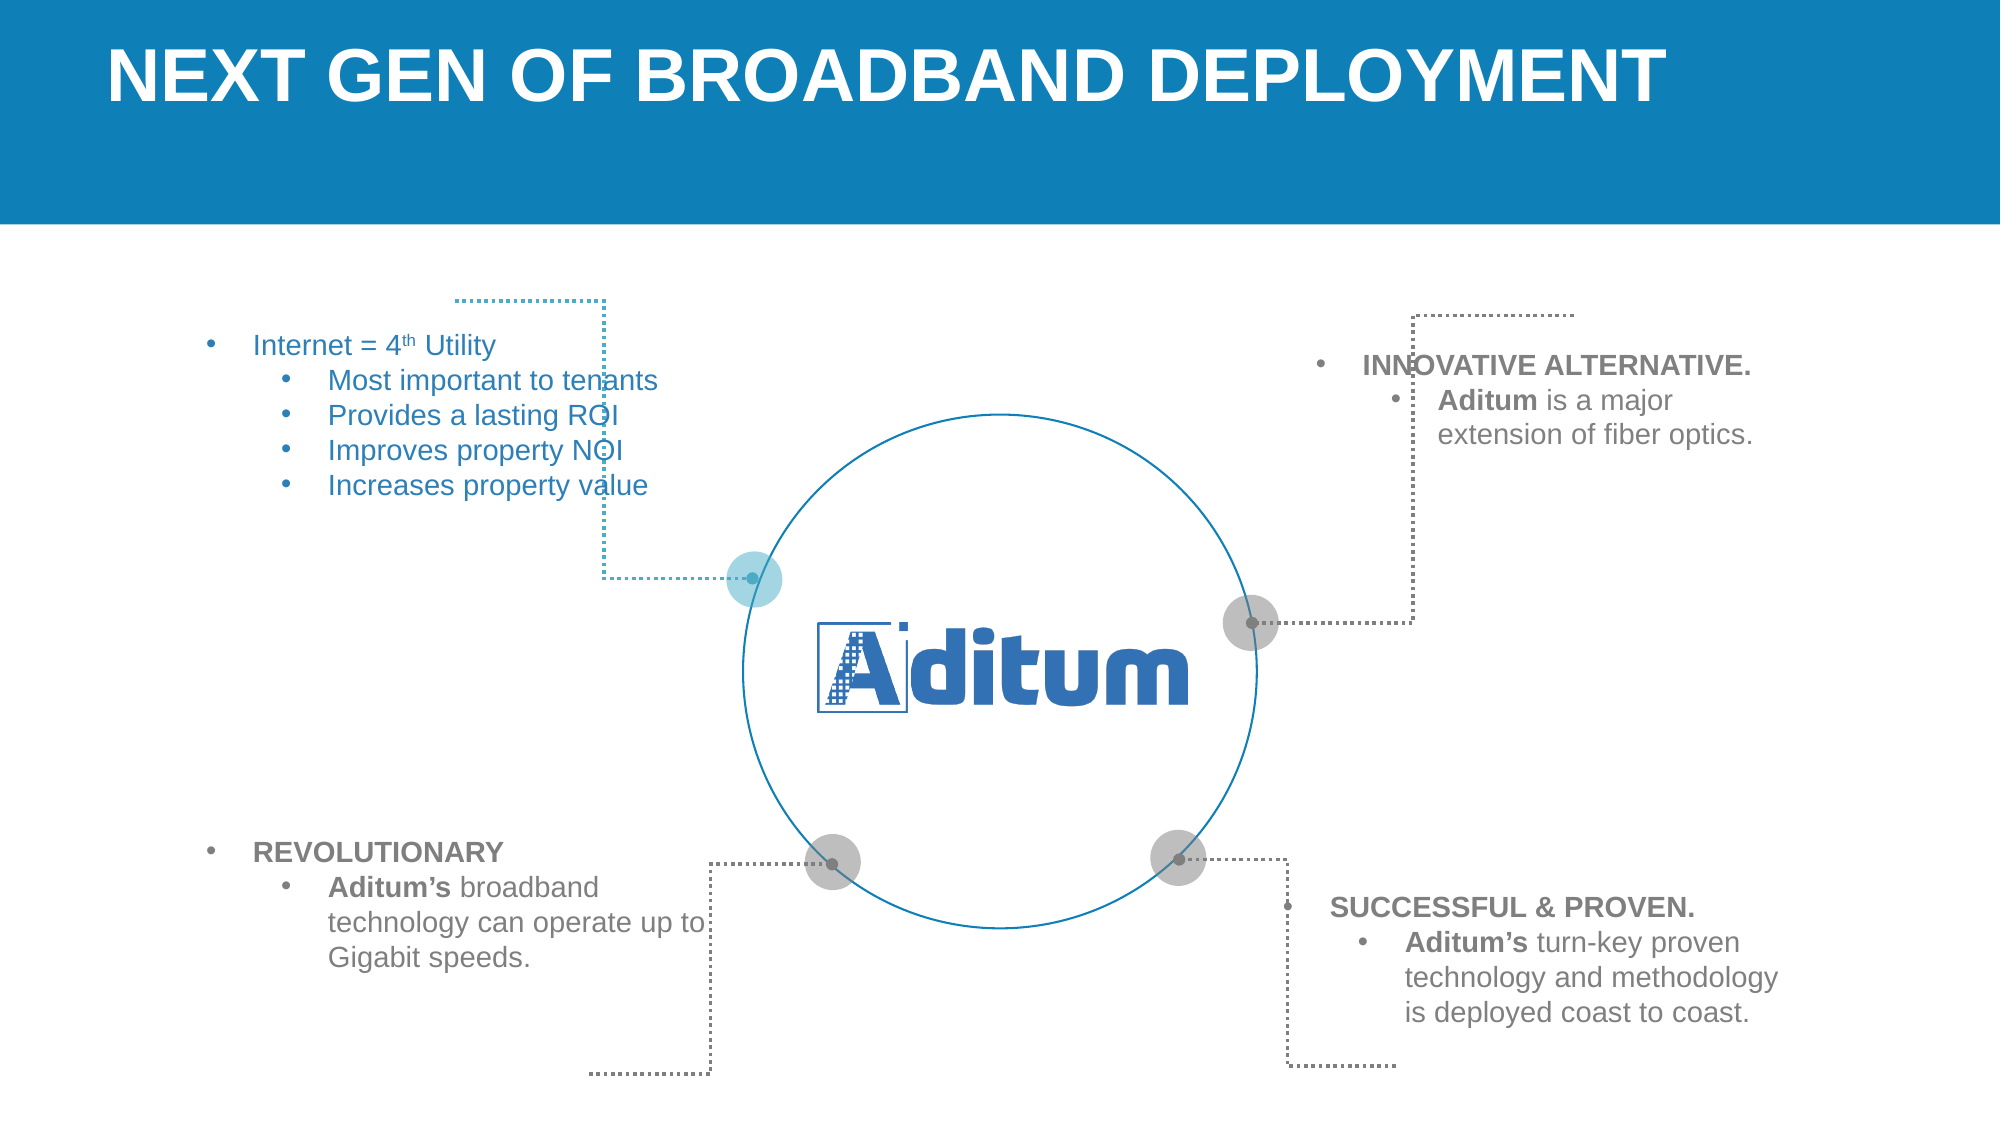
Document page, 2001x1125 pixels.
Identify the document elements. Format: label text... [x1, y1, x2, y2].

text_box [1251, 315, 1574, 623]
text_box Successful & Proven. Aditum’s turn-key proven technology and methodology is deployed coast to coast. [1396, 881, 1809, 1036]
text_box NEXT GEN OF BROADBAND DEPLOYMENT [91, 36, 1936, 123]
text_box [725, 550, 784, 609]
picture [817, 622, 1188, 713]
text_box REVOLUTIONARY Aditum’s broadband technology can operate up to Gigabit speeds. [191, 825, 722, 981]
text_box [1221, 593, 1280, 652]
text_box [588, 864, 833, 1074]
text_box [1149, 828, 1208, 887]
text_box [803, 832, 862, 892]
text_box Internet = 4th Utility Most important to tenants Provides a lasting ROI Improves property NOI Increases property value [191, 318, 455, 544]
text_box [741, 413, 1258, 930]
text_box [1179, 859, 1396, 1066]
text_box Innovative Alternative. Aditum is a major extension of fiber optics. [1574, 338, 1776, 459]
text_box [0, 0, 2000, 225]
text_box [455, 301, 753, 579]
